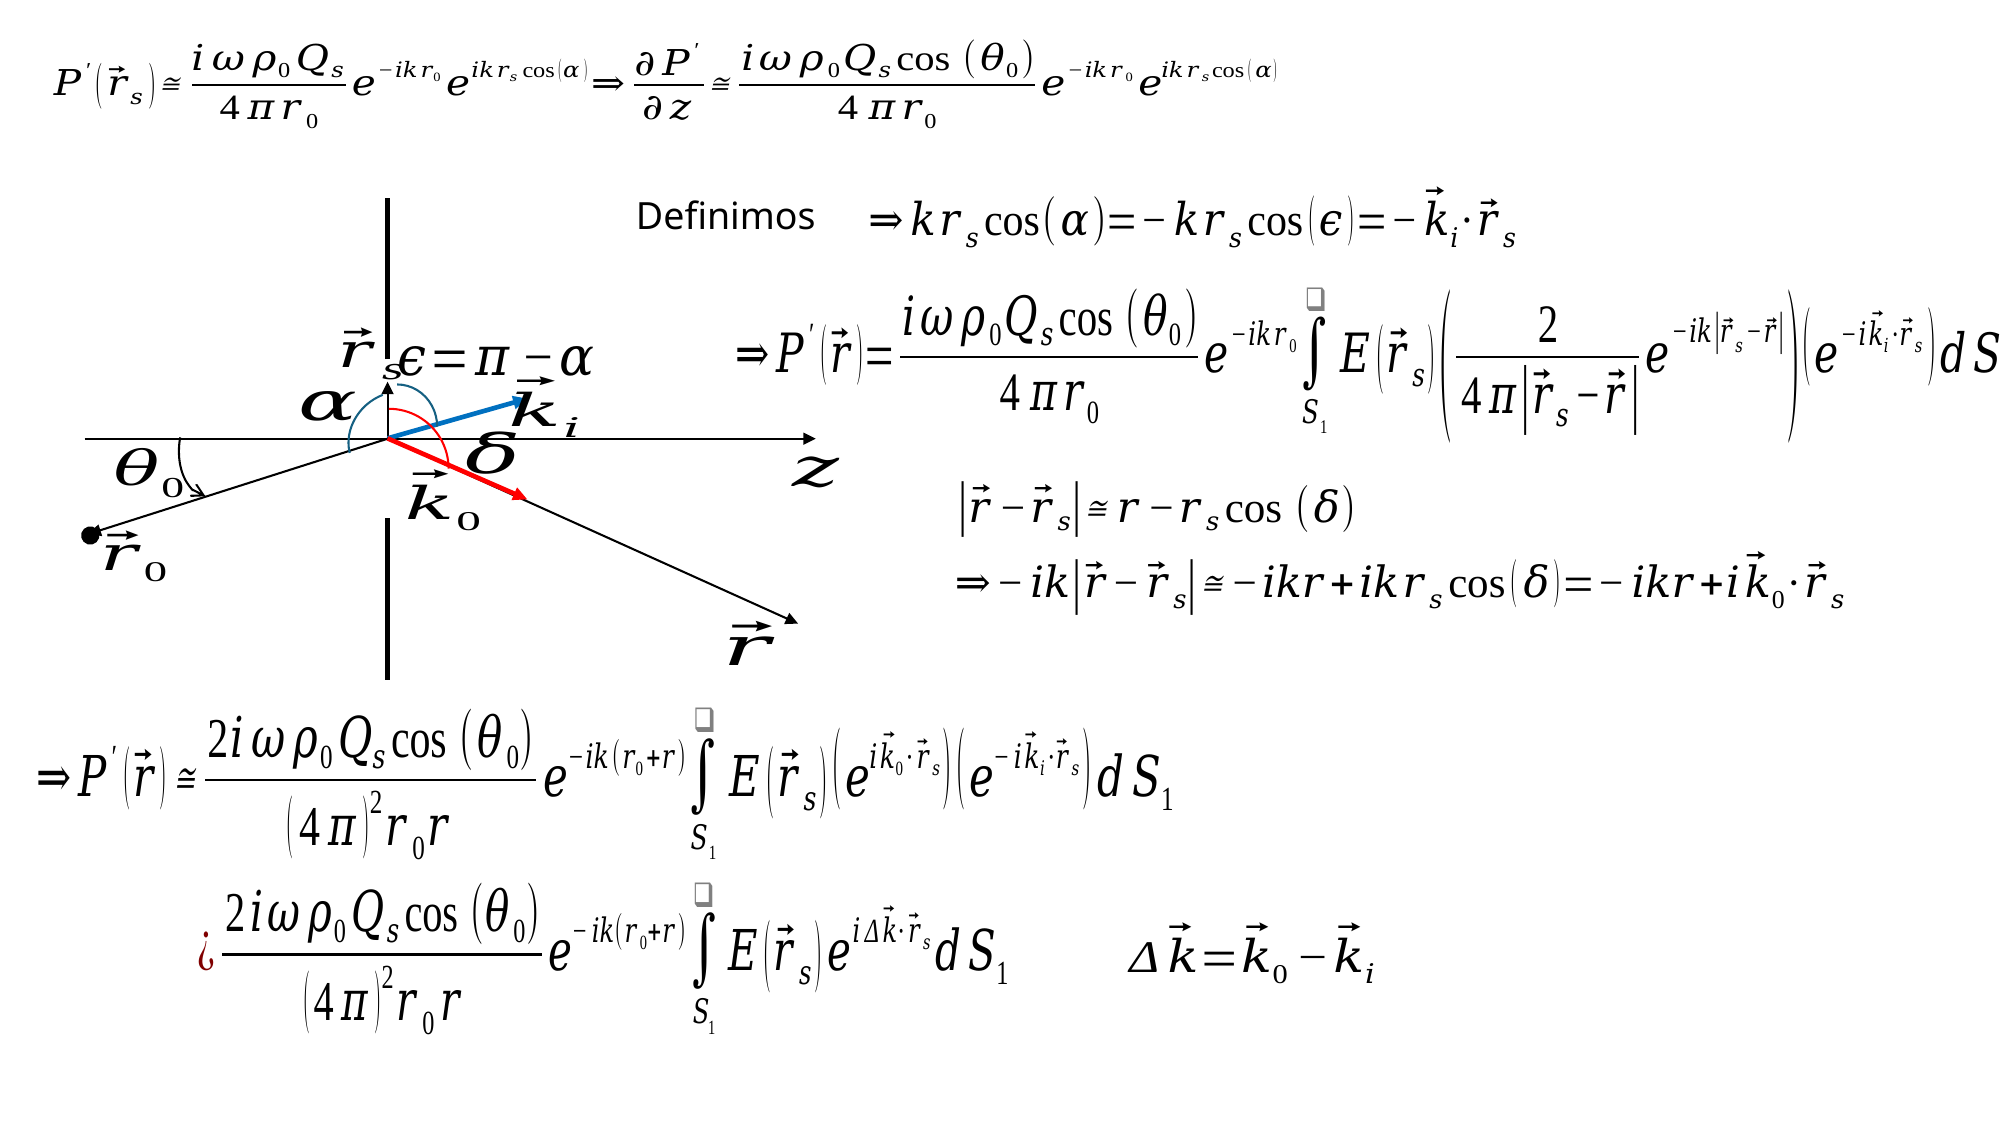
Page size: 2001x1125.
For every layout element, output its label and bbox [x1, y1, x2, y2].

text_box [82, 197, 846, 681]
text_box [328, 408, 528, 536]
text_box [387, 437, 799, 624]
text_box [356, 326, 598, 437]
